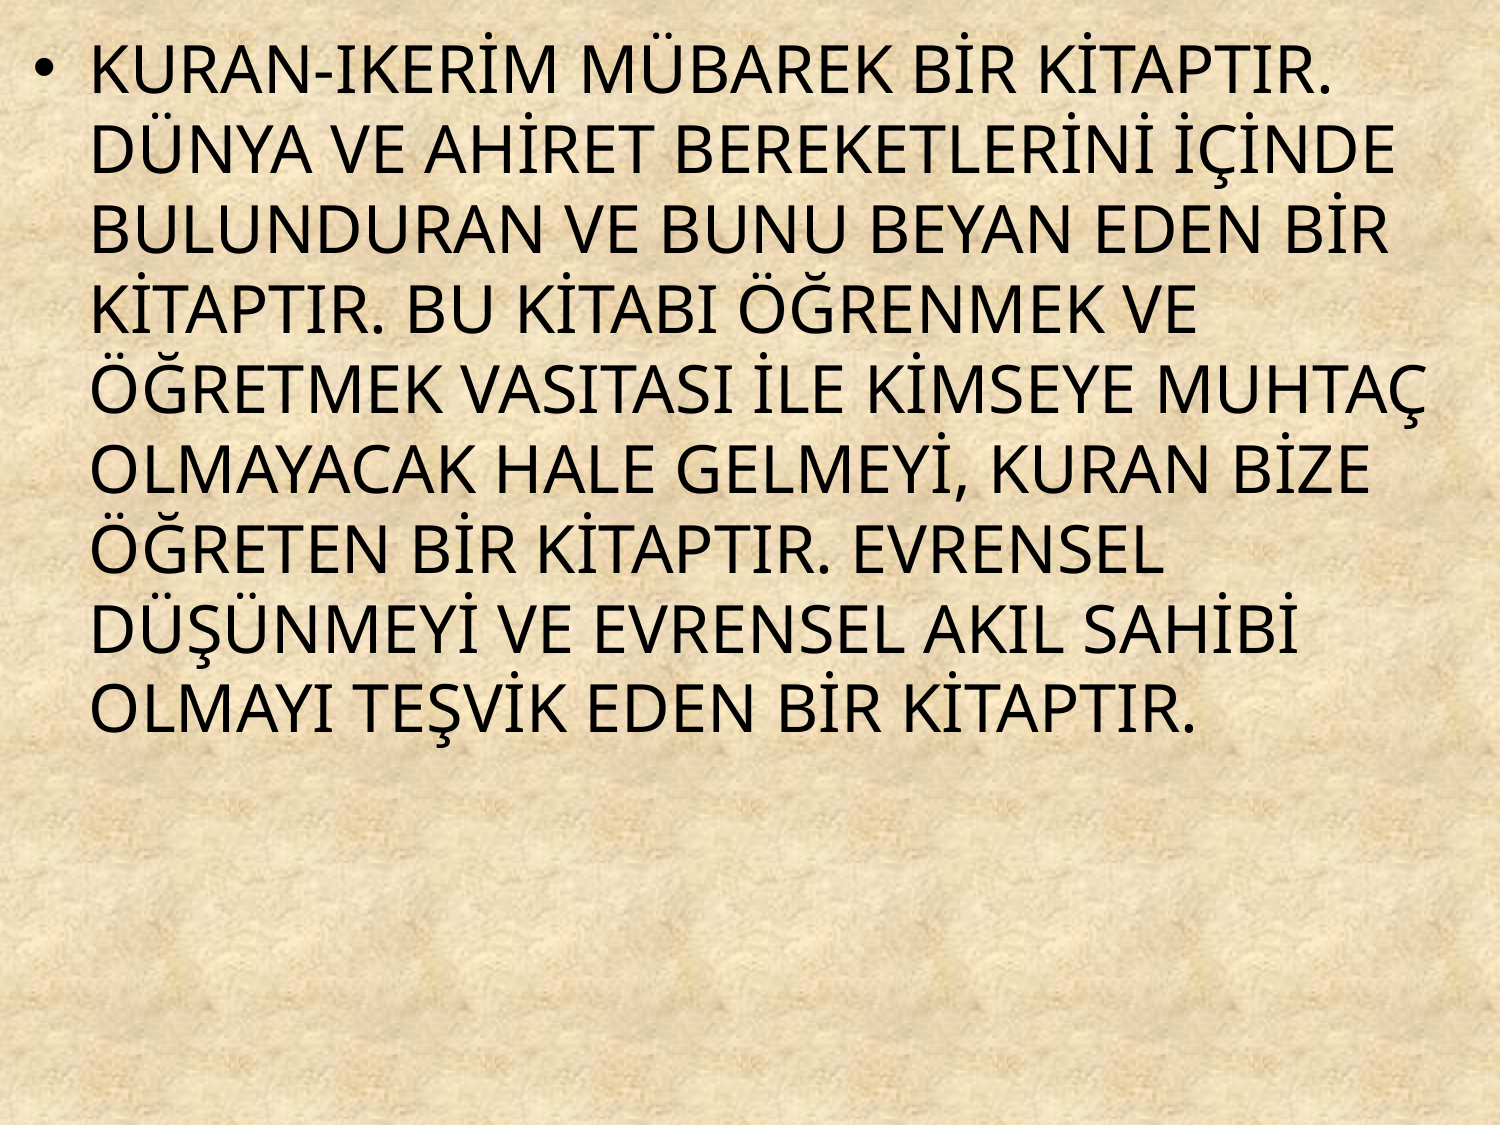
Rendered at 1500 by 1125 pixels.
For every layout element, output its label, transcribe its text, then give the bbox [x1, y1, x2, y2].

picture [0, 0, 1500, 1125]
list KURAN-IKERİM MÜBAREK BİR KİTAPTIR. DÜNYA VE AHİRET BEREKETLERİNİ İÇİNDE BULUNDURAN VE BUNU BEYAN EDEN BİR KİTAPTIR. BU KİTABI ÖĞRENMEK VE ÖĞRETMEK VASITASI İLE KİMSEYE MUHTAÇ OLMAYACAK HALE GELMEYİ, KURAN BİZE ÖĞRETEN BİR KİTAPTIR. EVRENSEL DÜŞÜNMEYİ VE EVRENSEL AKIL SAHİBİ OLMAYI TEŞVİK EDEN BİR KİTAPTIR. [17, 19, 1483, 1094]
